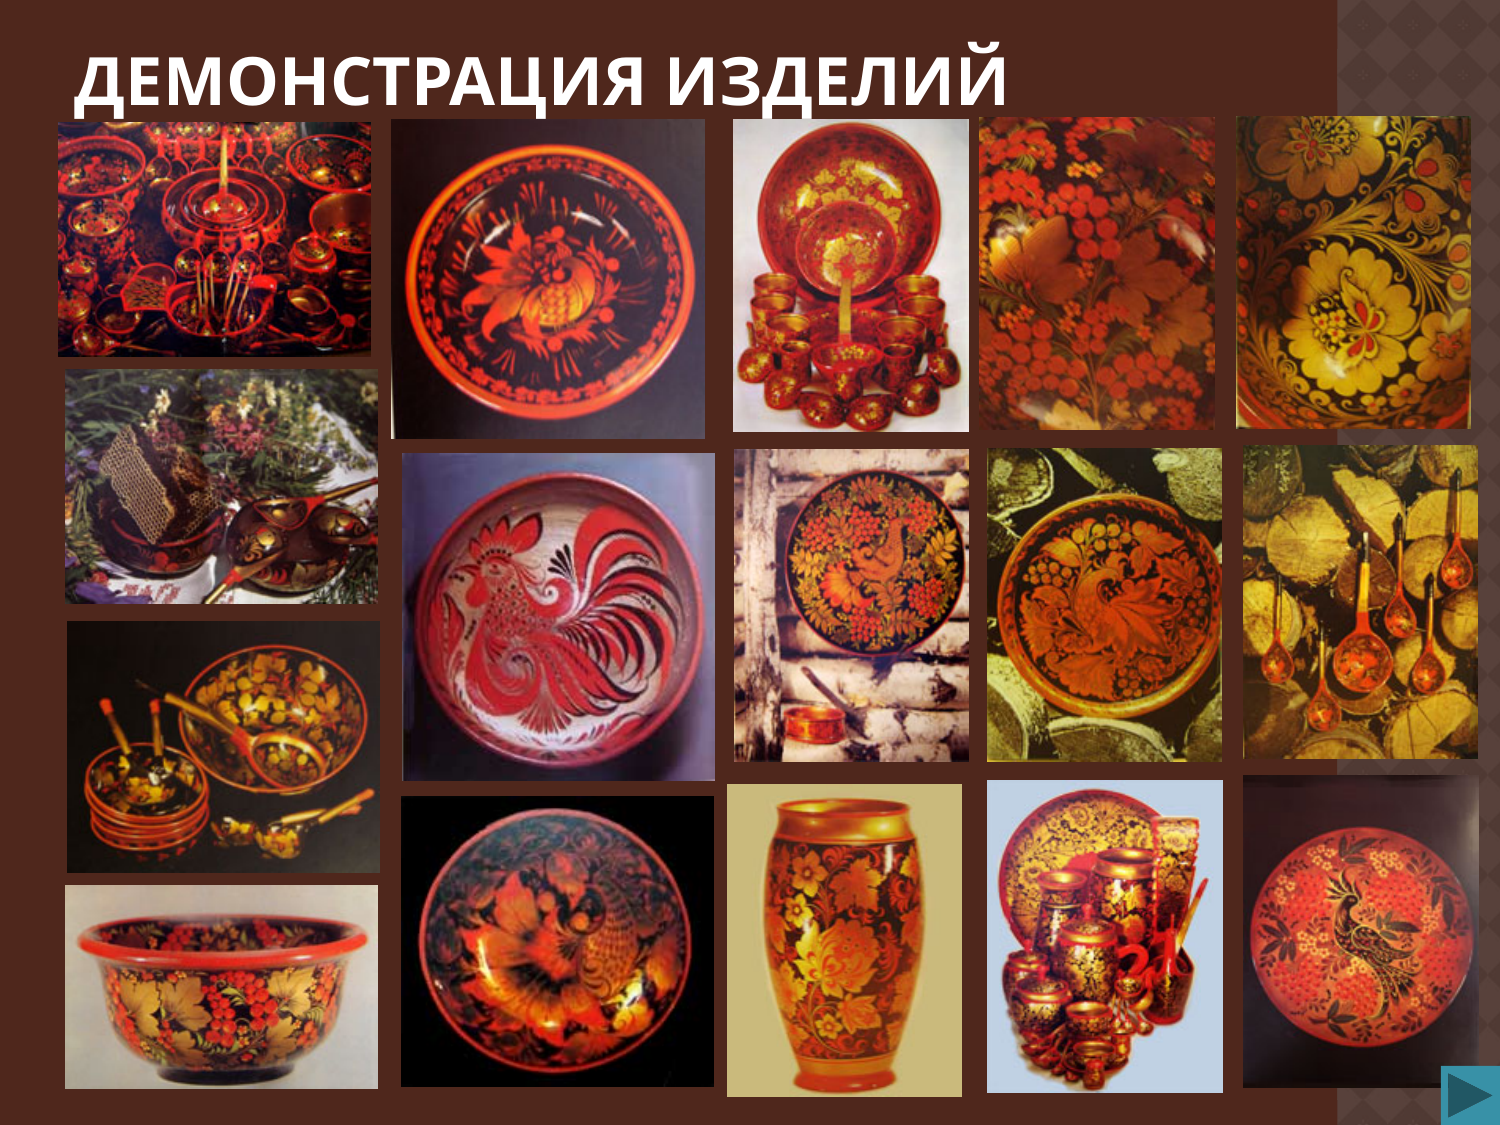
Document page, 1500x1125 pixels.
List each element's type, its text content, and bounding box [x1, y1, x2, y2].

picture [401, 453, 715, 781]
picture [1243, 775, 1479, 1089]
picture [391, 119, 705, 439]
picture [1242, 445, 1479, 759]
title Демонстрация изделий [67, 0, 1418, 120]
picture [726, 783, 962, 1098]
picture [66, 620, 381, 873]
picture [57, 121, 371, 357]
picture [986, 448, 1222, 762]
picture [64, 368, 378, 605]
picture [979, 116, 1215, 431]
picture [987, 779, 1223, 1094]
text_box [1440, 1065, 1500, 1125]
picture [733, 118, 969, 433]
picture [1235, 115, 1471, 430]
picture [734, 448, 970, 763]
picture [64, 885, 379, 1090]
picture [400, 795, 715, 1088]
